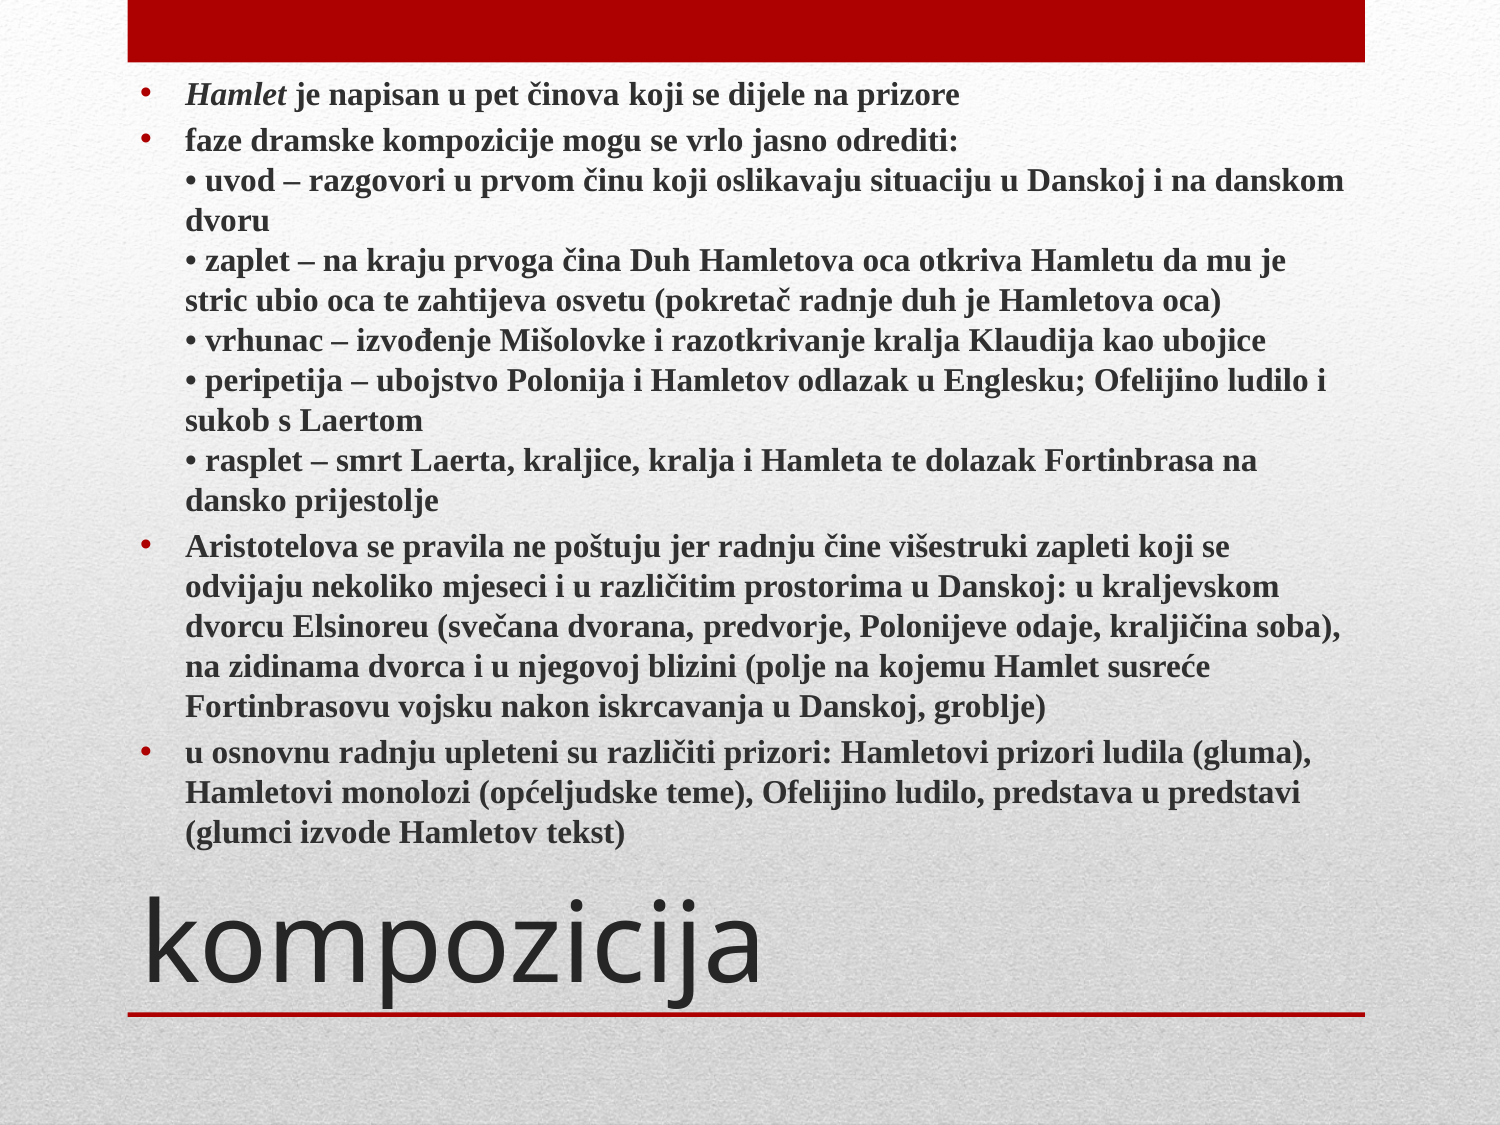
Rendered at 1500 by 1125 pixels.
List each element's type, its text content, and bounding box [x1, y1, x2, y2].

title kompozicija [125, 900, 1238, 1013]
list Hamlet je napisan u pet činova koji se dijele na prizore faze dramske kompozicije mogu se vrlo jasno odrediti: • uvod – razgovori u prvom činu koji oslikavaju situaciju u Danskoj i na danskom dvoru • zaplet – na kraju prvoga čina Duh Hamletova oca otkriva Hamletu da mu je stric ubio oca te zahtijeva osvetu (pokretač radnje duh je Hamletova oca) • vrhunac – izvođenje Mišolovke i razotkrivanje kralja Klaudija kao ubojice • peripetija – ubojstvo Polonija i Hamletov odlazak u Englesku; Ofelijino ludilo i sukob s Laertom • rasplet – smrt Laerta, kraljice, kralja i Hamleta te dolazak Fortinbrasa na dansko prijestolje Aristotelova se pravila ne poštuju jer radnju čine višestruki zapleti koji se odvijaju nekoliko mjeseci i u različitim prostorima u Danskoj: u kraljevskom dvorcu Elsinoreu (svečana dvorana, predvorje, Polonijeve odaje, kraljičina soba), na zidinama dvorca i u njegovoj blizini (polje na kojemu Hamlet susreće Fortinbrasovu vojsku nakon iskrcavanja u Danskoj, groblje) u osnovnu radnju upleteni su različiti prizori: Hamletovi prizori ludila (gluma), Hamletovi monolozi (općeljudske teme), Ofelijino ludilo, predstava u predstavi (glumci izvode Hamletov tekst) [125, 62, 1363, 900]
